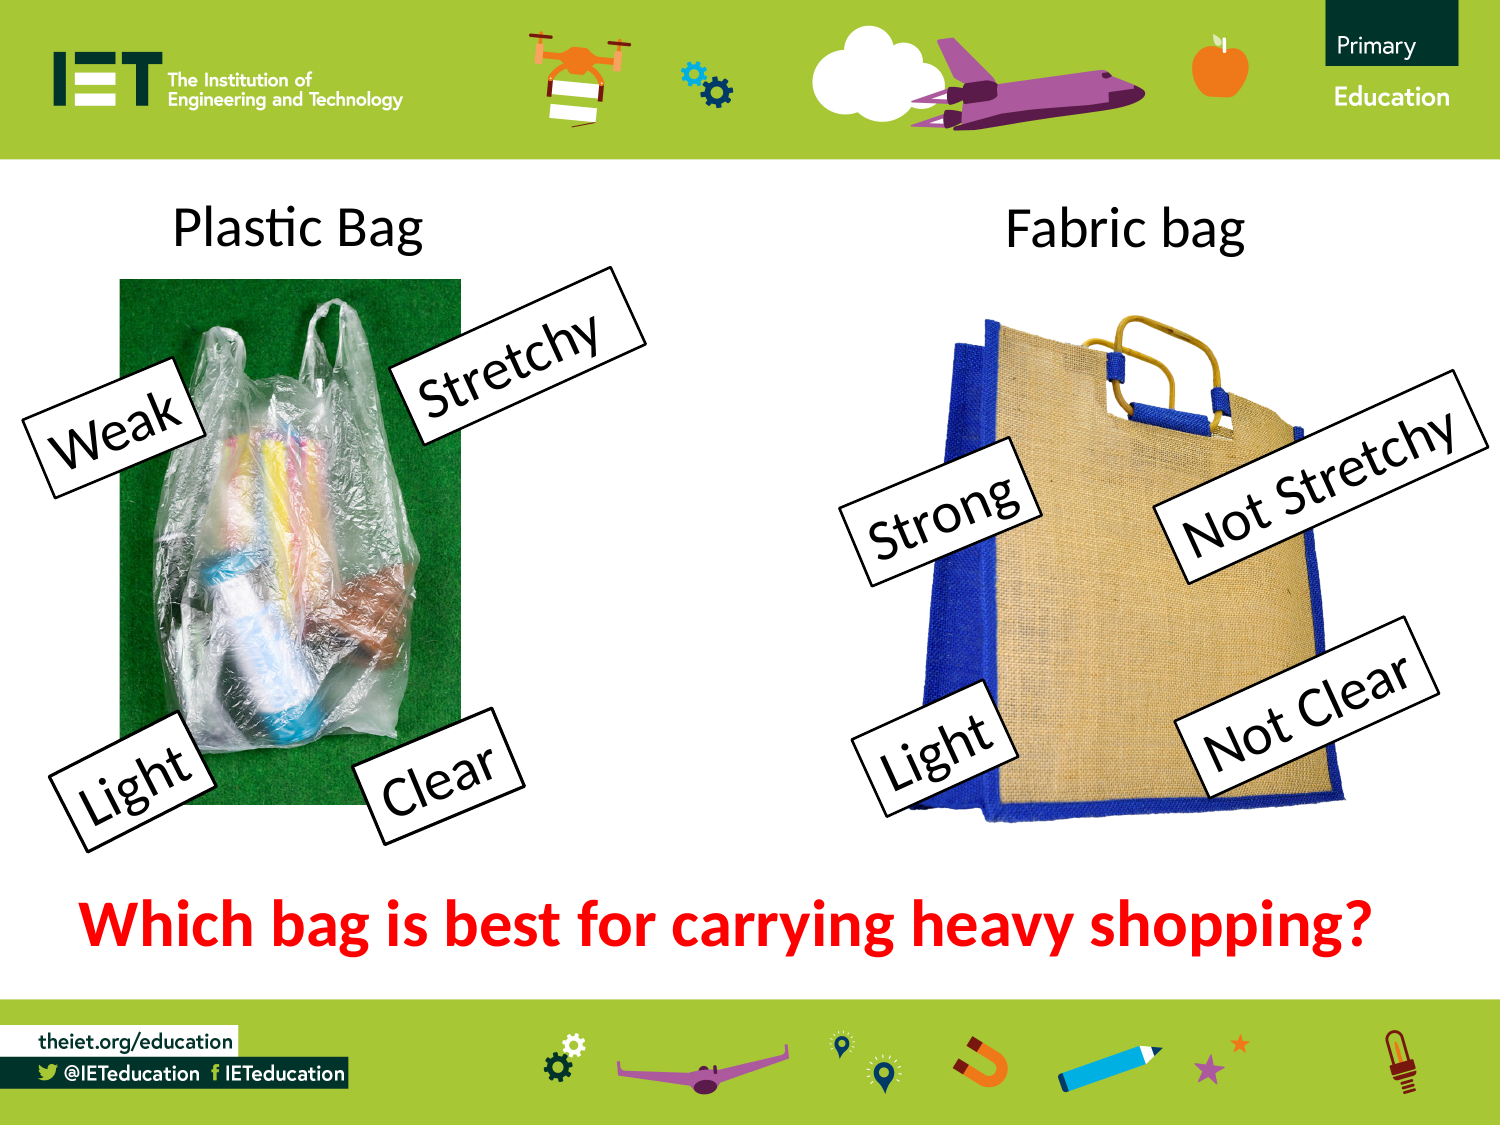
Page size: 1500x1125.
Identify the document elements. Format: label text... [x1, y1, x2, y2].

text_box Which bag is best for carrying heavy shopping? [63, 881, 1489, 963]
text_box Fabric bag [990, 181, 1262, 267]
text_box Stretchy [461, 267, 646, 429]
text_box Clear [368, 708, 525, 845]
text_box Not Clear [1396, 616, 1440, 714]
text_box Weak [22, 379, 119, 499]
text_box Plastic Bag [157, 181, 439, 266]
text_box Not Stretchy [1396, 370, 1489, 490]
text_box Light [49, 740, 180, 852]
picture [0, 0, 1500, 1125]
text_box Strong [839, 502, 852, 539]
